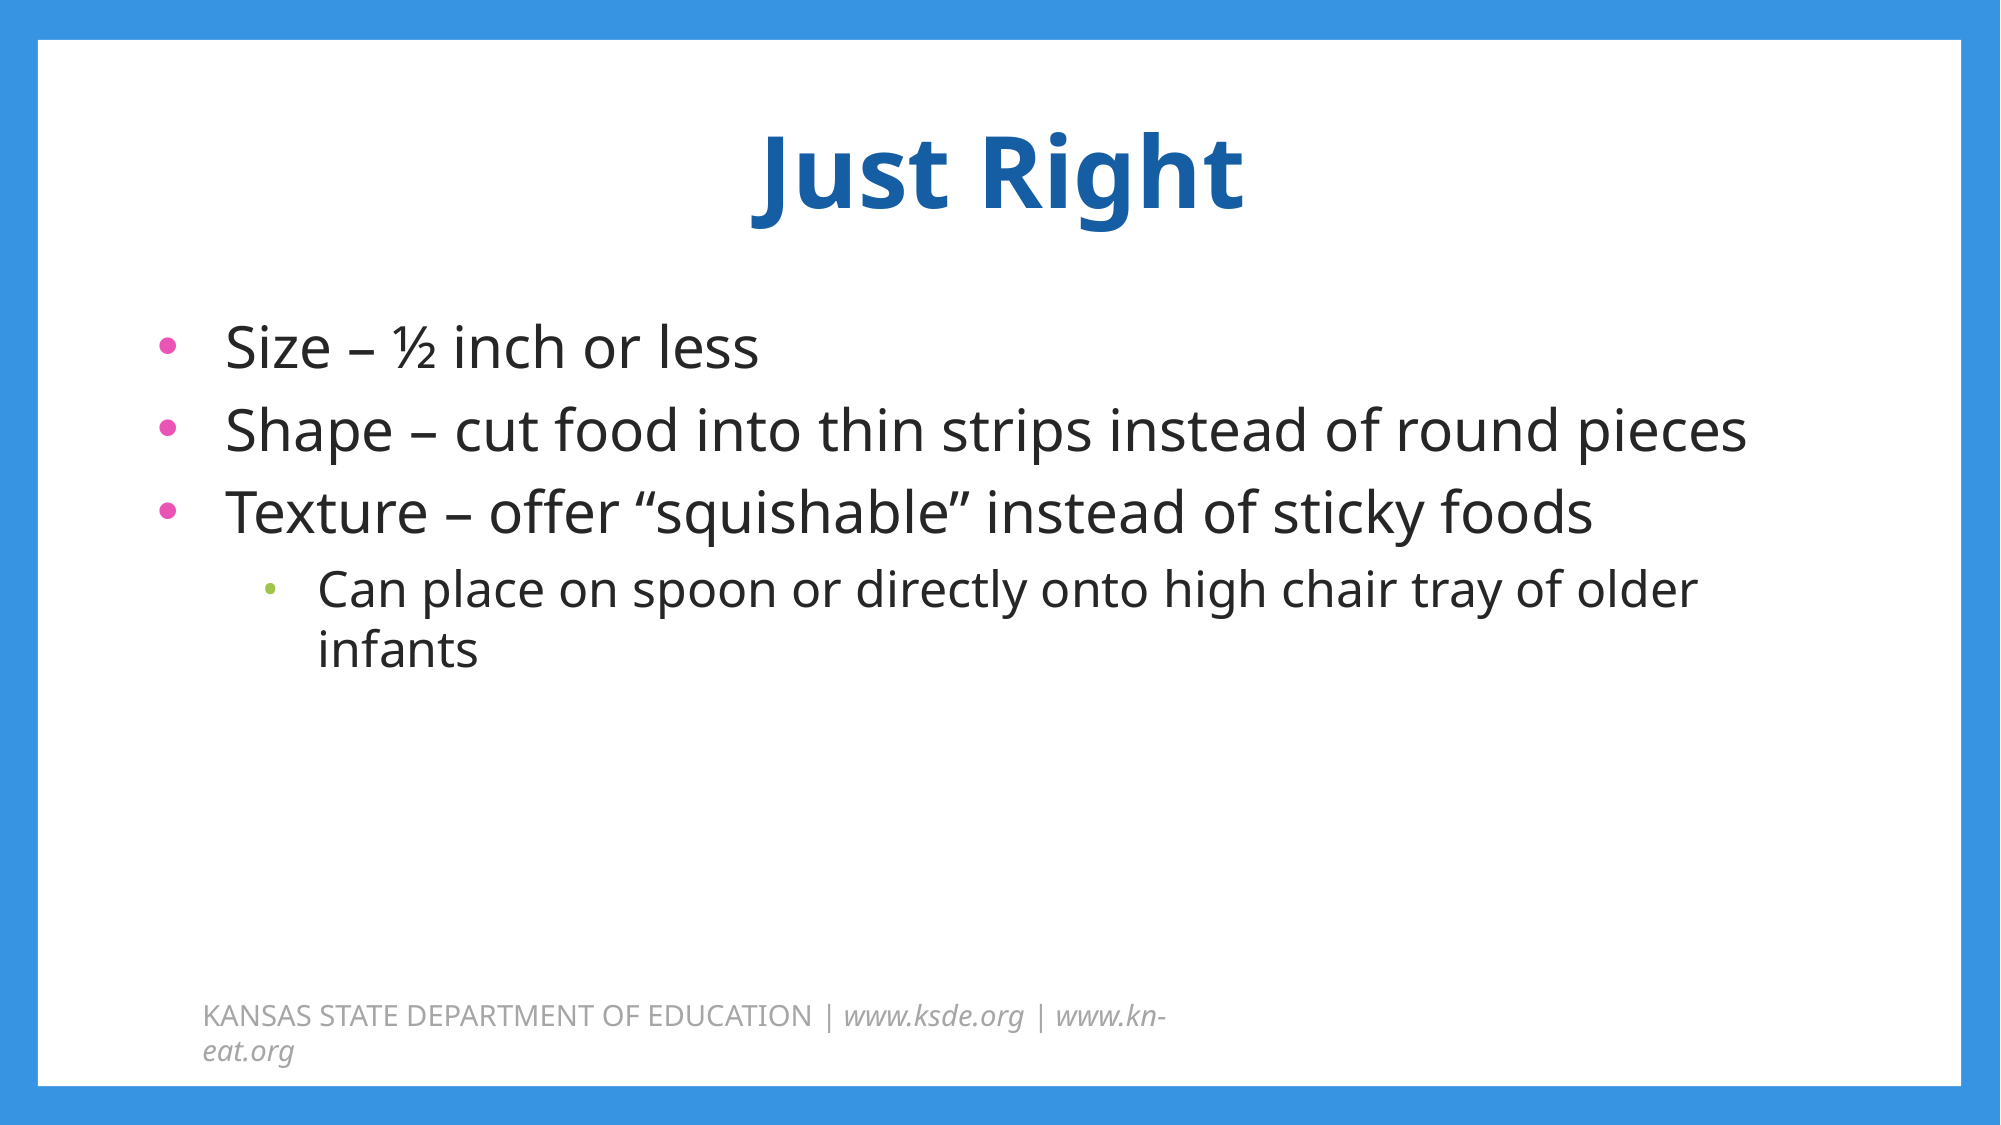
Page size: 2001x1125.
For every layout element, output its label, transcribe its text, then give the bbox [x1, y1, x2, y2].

list Size – ½ inch or less Shape – cut food into thin strips instead of round pieces Texture – offer “squishable” instead of sticky foods Can place on spoon or directly onto high chair tray of older infants [134, 302, 1872, 1021]
title Just Right [134, 64, 1872, 288]
